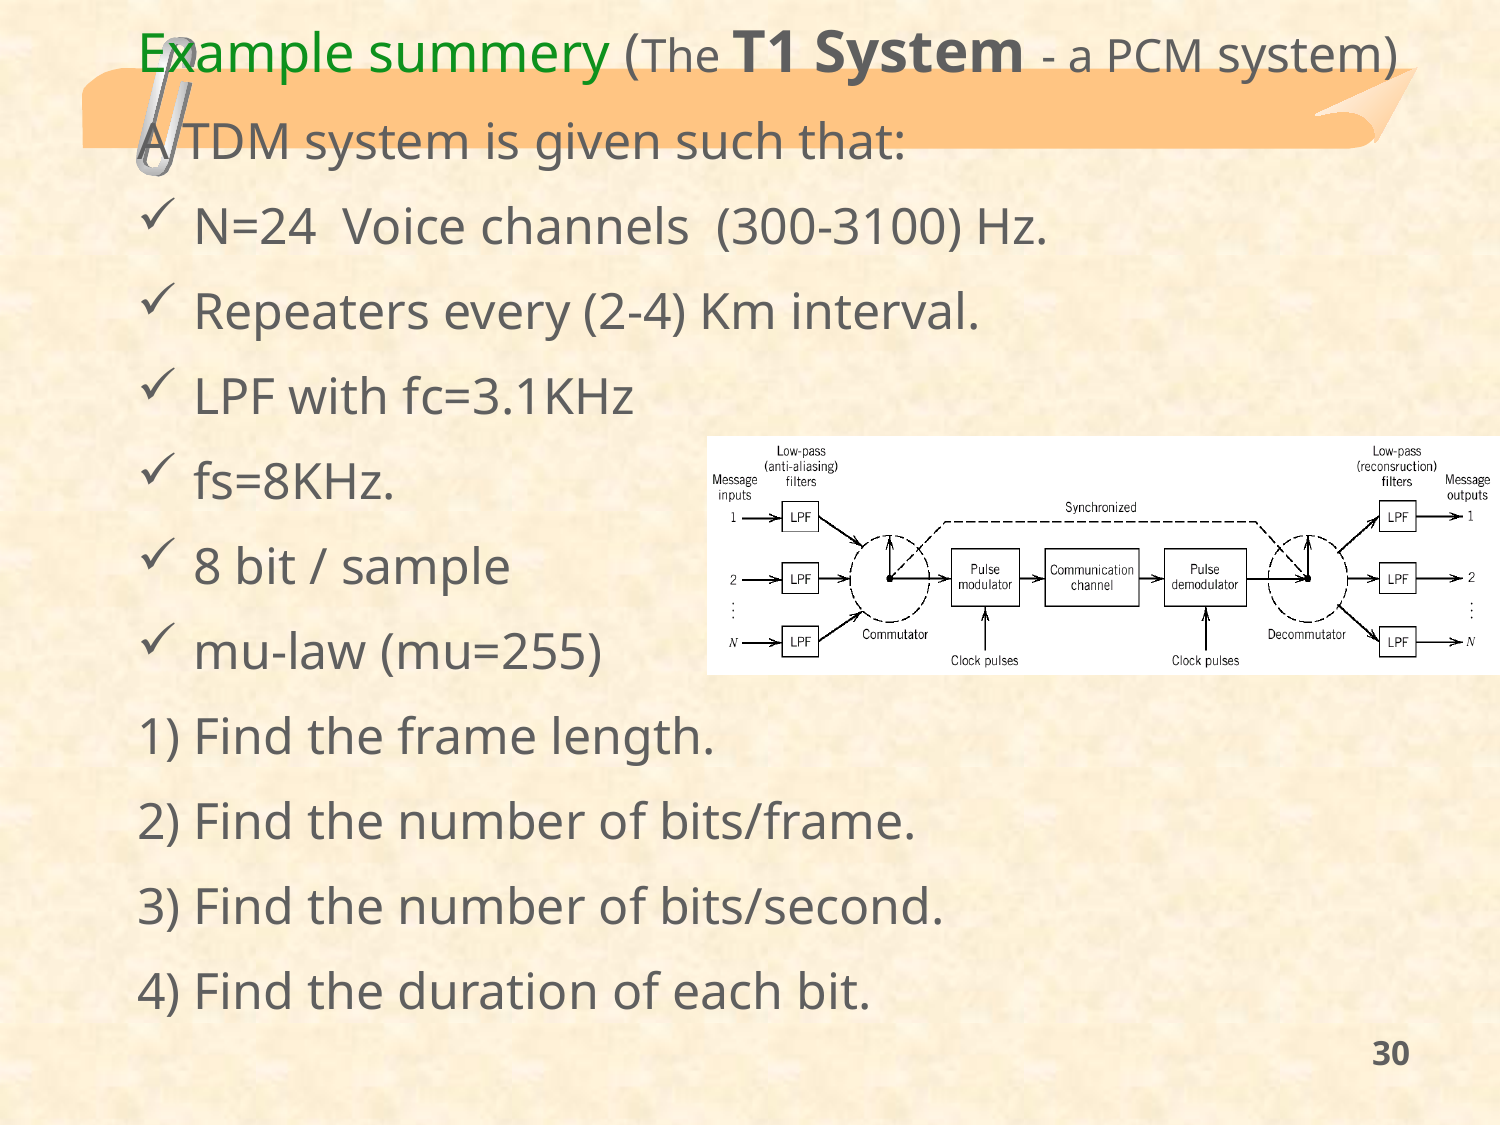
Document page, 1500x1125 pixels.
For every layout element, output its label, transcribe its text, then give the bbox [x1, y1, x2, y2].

slide_number 30 [1074, 1024, 1426, 1103]
picture [0, 0, 1500, 1125]
text_box Example summery (The T1 System - a PCM system) A TDM system is given such that: N=24 Voice channels (300-3100) Hz. Repeaters every (2-4) Km interval. LPF with fc=3.1KHz fs=8KHz. 8 bit / sample mu-law (mu=255) 1) Find the frame length. 2) Find the number of bits/frame. 3) Find the number of bits/second. 4) Find the duration of each bit. [122, 6, 1422, 1027]
